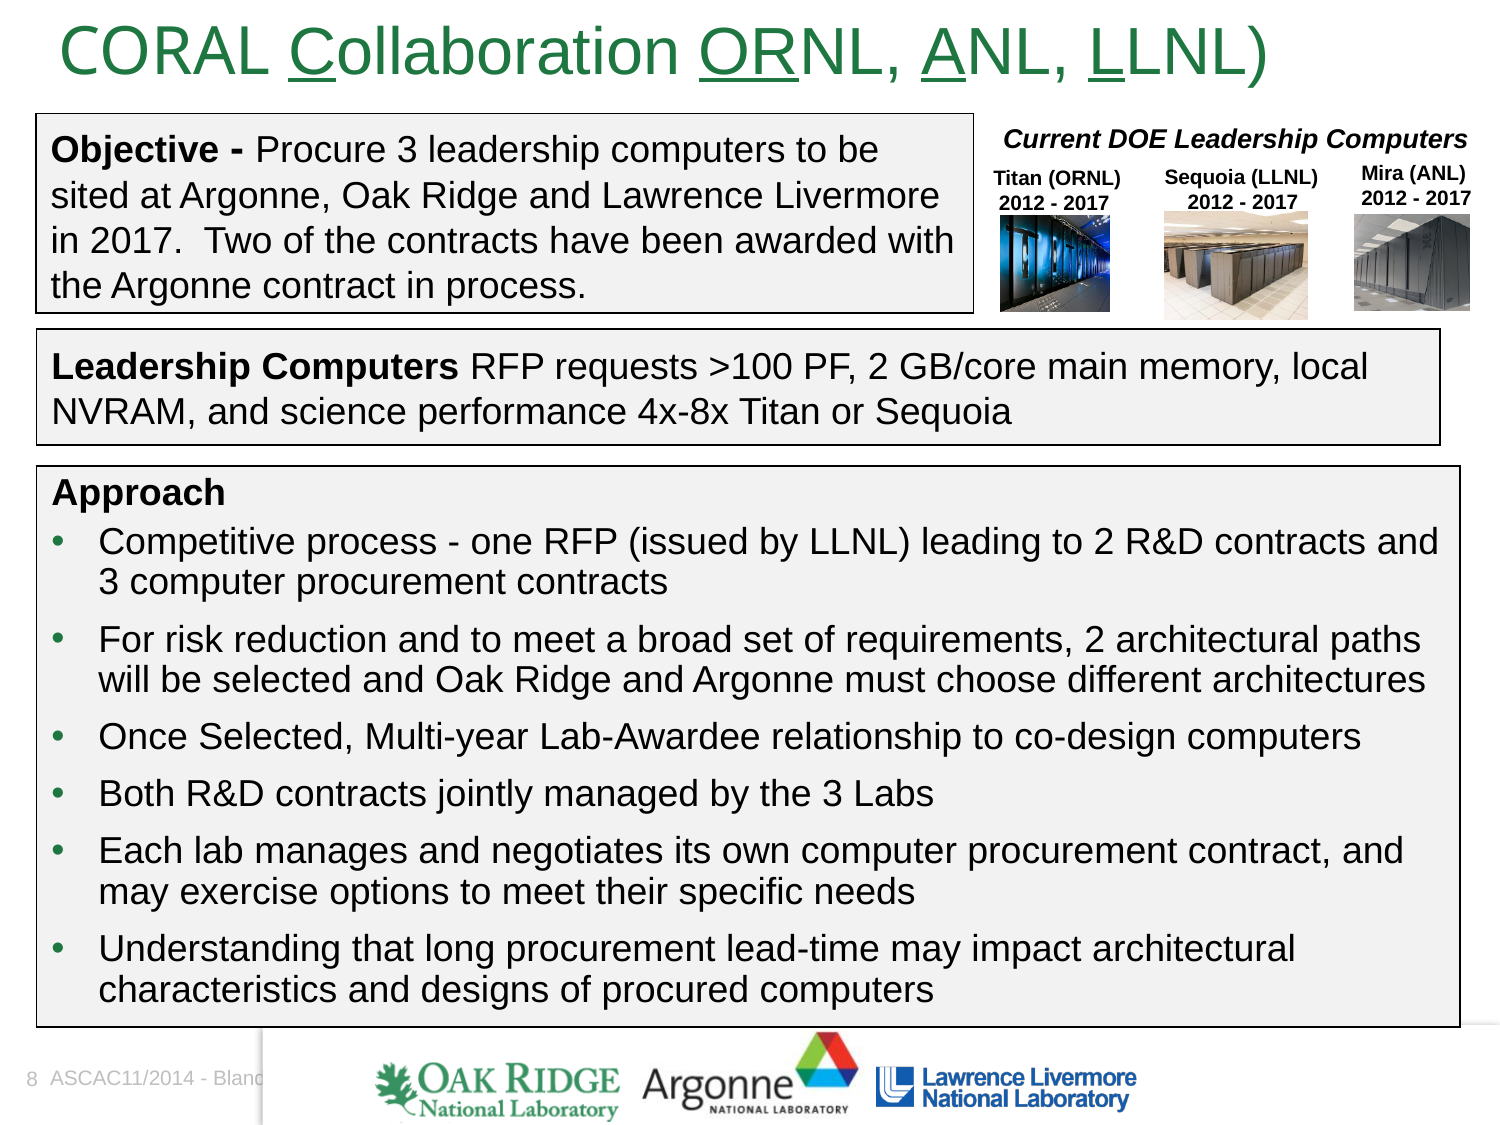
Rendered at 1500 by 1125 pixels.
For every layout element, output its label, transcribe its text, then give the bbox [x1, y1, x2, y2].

text_box Leadership Computers RFP requests >100 PF, 2 GB/core main memory, local NVRAM, and science performance 4x-8x Titan or Sequoia [36, 328, 1441, 446]
picture [374, 1013, 1138, 1123]
text_box Sequoia (LLNL) 2012 - 2017 [1149, 162, 1334, 221]
title CORAL Collaboration ORNL, ANL, LLNL) [43, 12, 1441, 101]
list Approach Competitive process - one RFP (issued by LLNL) leading to 2 R&D contracts and 3 computer procurement contracts For risk reduction and to meet a broad set of requirements, 2 architectural paths will be selected and Oak Ridge and Argonne must choose different architectures Once Selected, Multi-year Lab-Awardee relationship to co-design computers Both R&D contracts jointly managed by the 3 Labs Each lab manages and negotiates its own computer procurement contract, and may exercise options to meet their specific needs Understanding that long procurement lead-time may impact architectural characteristics and designs of procured computers [36, 465, 1461, 1028]
text_box [262, 1028, 618, 1125]
text_box [882, 1025, 1500, 1125]
text_box Current DOE Leadership Computers [988, 114, 1500, 162]
picture [0, 0, 1500, 1125]
text_box Titan (ORNL) 2012 - 2017 [978, 157, 1137, 223]
text_box Objective - Procure 3 leadership computers to be sited at Argonne, Oak Ridge and Lawrence Livermore in 2017. Two of the contracts have been awarded with the Argonne contract in process. [35, 113, 974, 314]
text_box Mira (ANL) 2012 - 2017 [1346, 162, 1487, 218]
